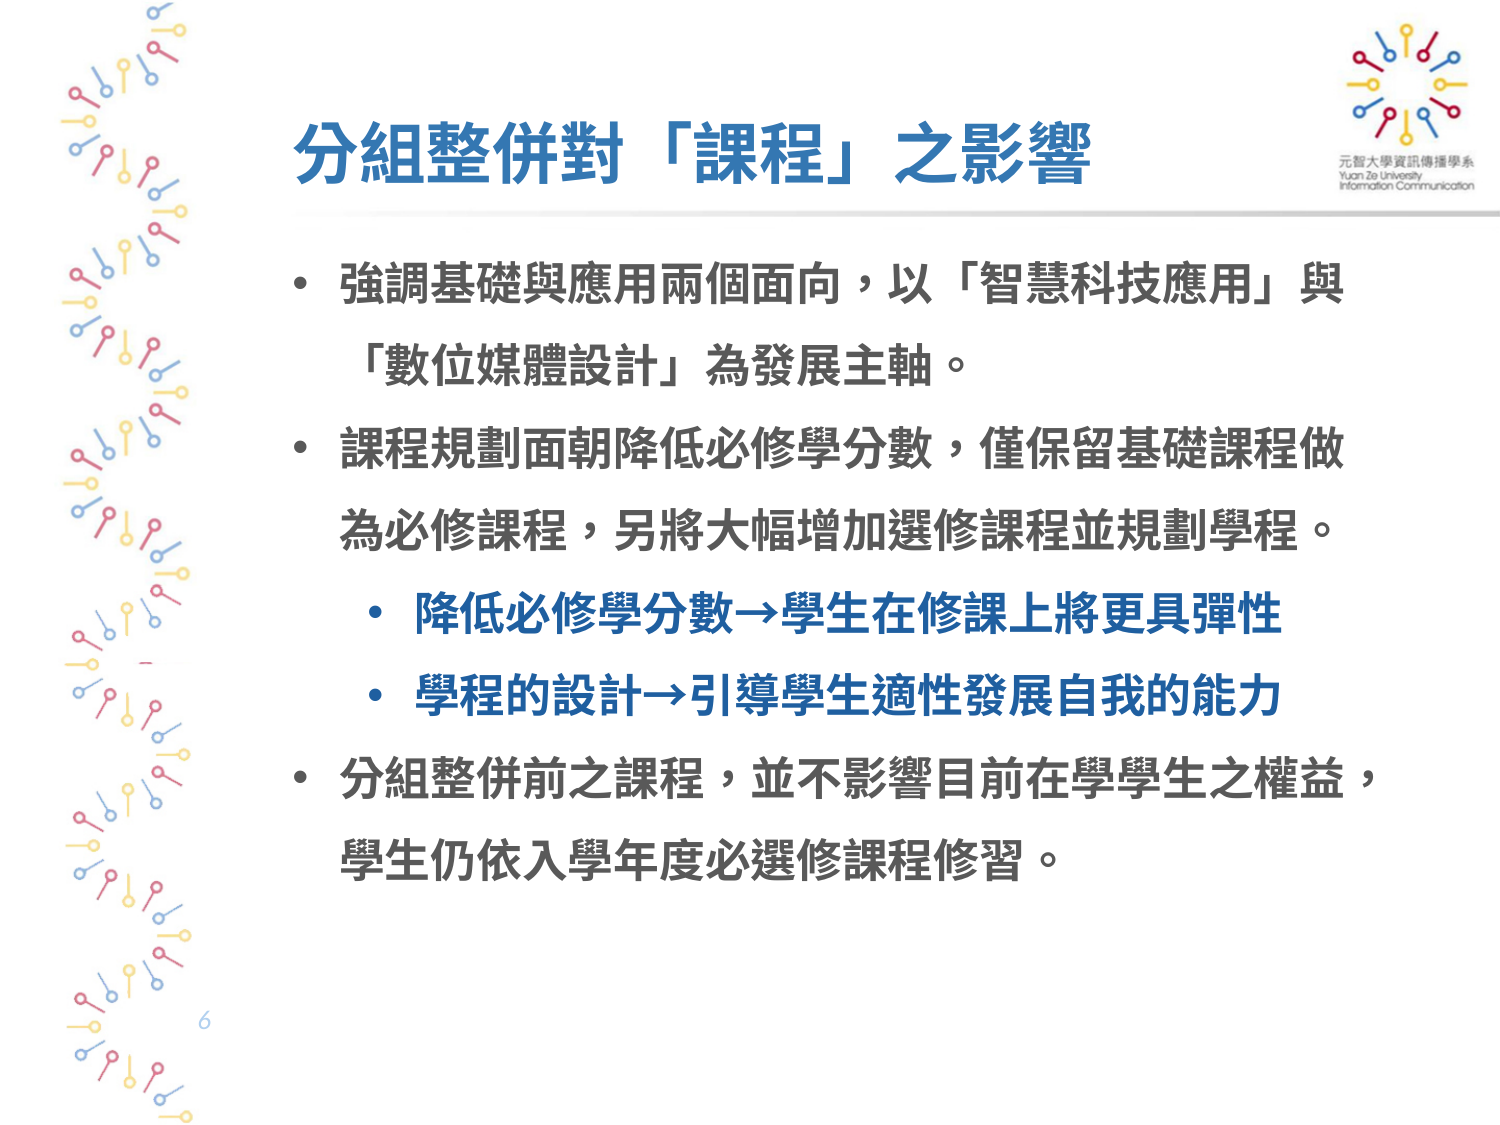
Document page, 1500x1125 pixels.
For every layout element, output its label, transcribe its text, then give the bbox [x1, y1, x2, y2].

picture [0, 0, 1500, 1125]
title 分組整併對「課程」之影響 [277, 104, 1365, 210]
text_box 強調基礎與應用兩個面向，以「智慧科技應用」與「數位媒體設計」為發展主軸。 課程規劃面朝降低必修學分數，僅保留基礎課程做為必修課程，另將大幅增加選修課程並規劃學程。 降低必修學分數→學生在修課上將更具彈性 學程的設計→引導學生適性發展自我的能力 分組整併前之課程，並不影響目前在學學生之權益，學生仍依入學年度必選修課程修習。 [277, 219, 1388, 895]
slide_number 6 [0, 995, 226, 1055]
